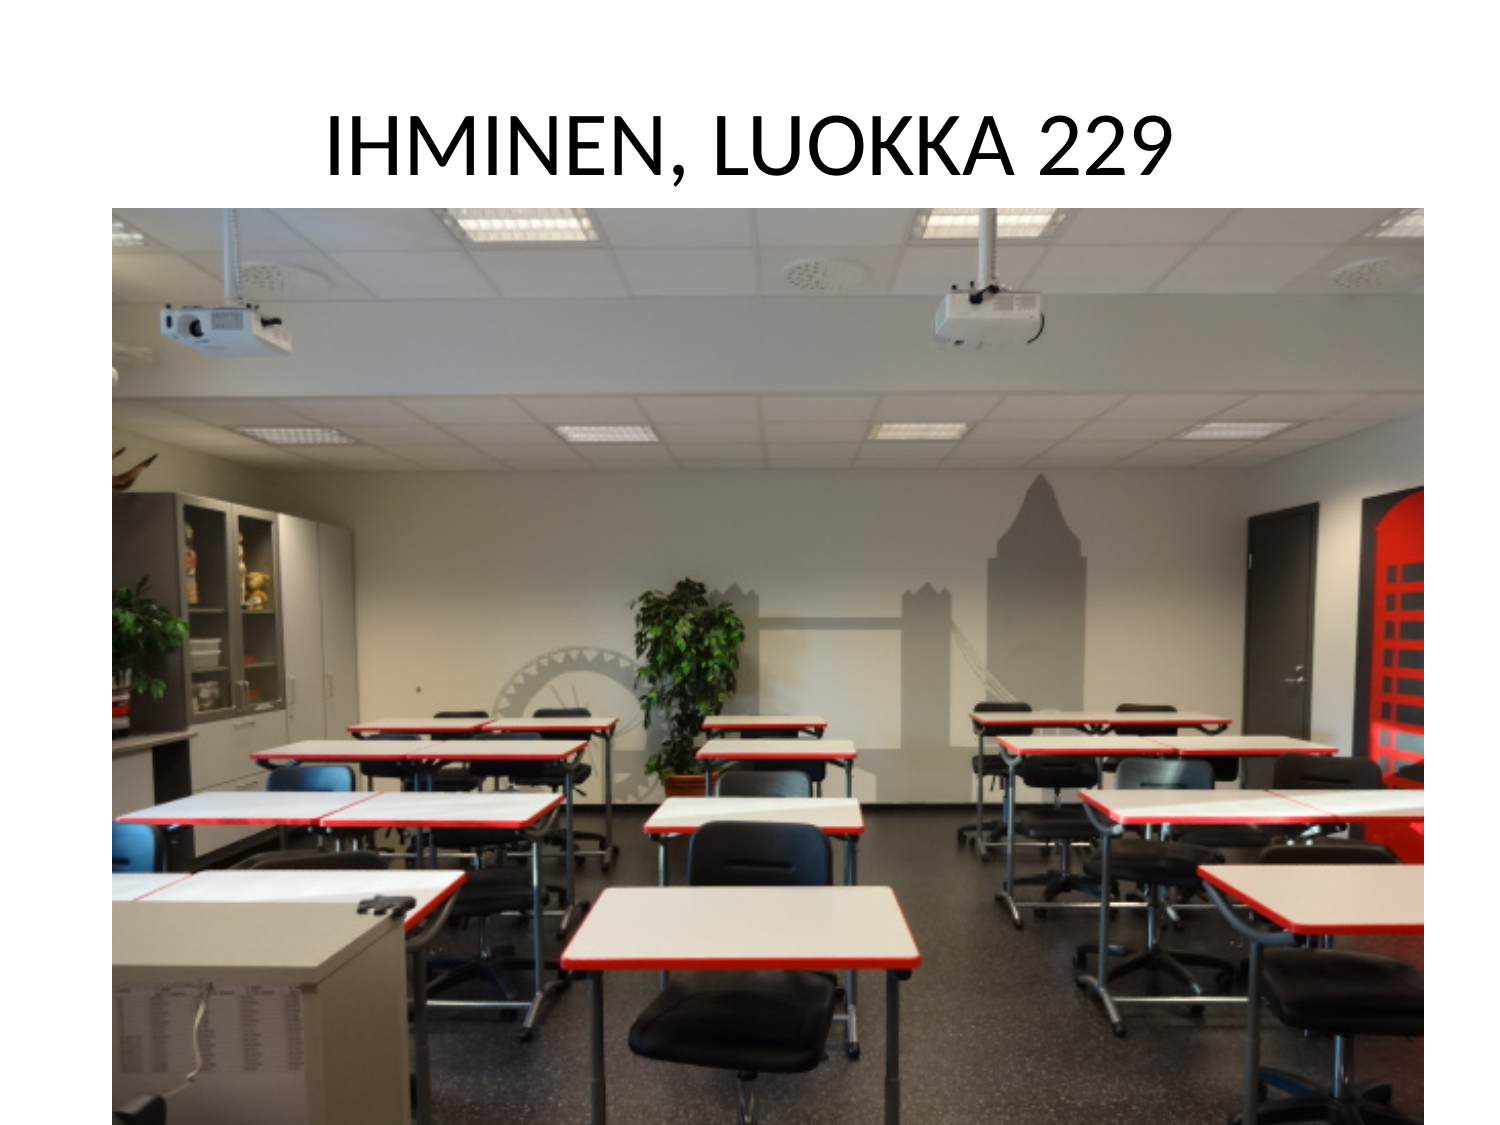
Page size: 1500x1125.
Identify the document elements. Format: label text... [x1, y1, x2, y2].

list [111, 207, 1424, 1125]
title IHMINEN, LUOKKA 229 [75, 45, 1425, 233]
